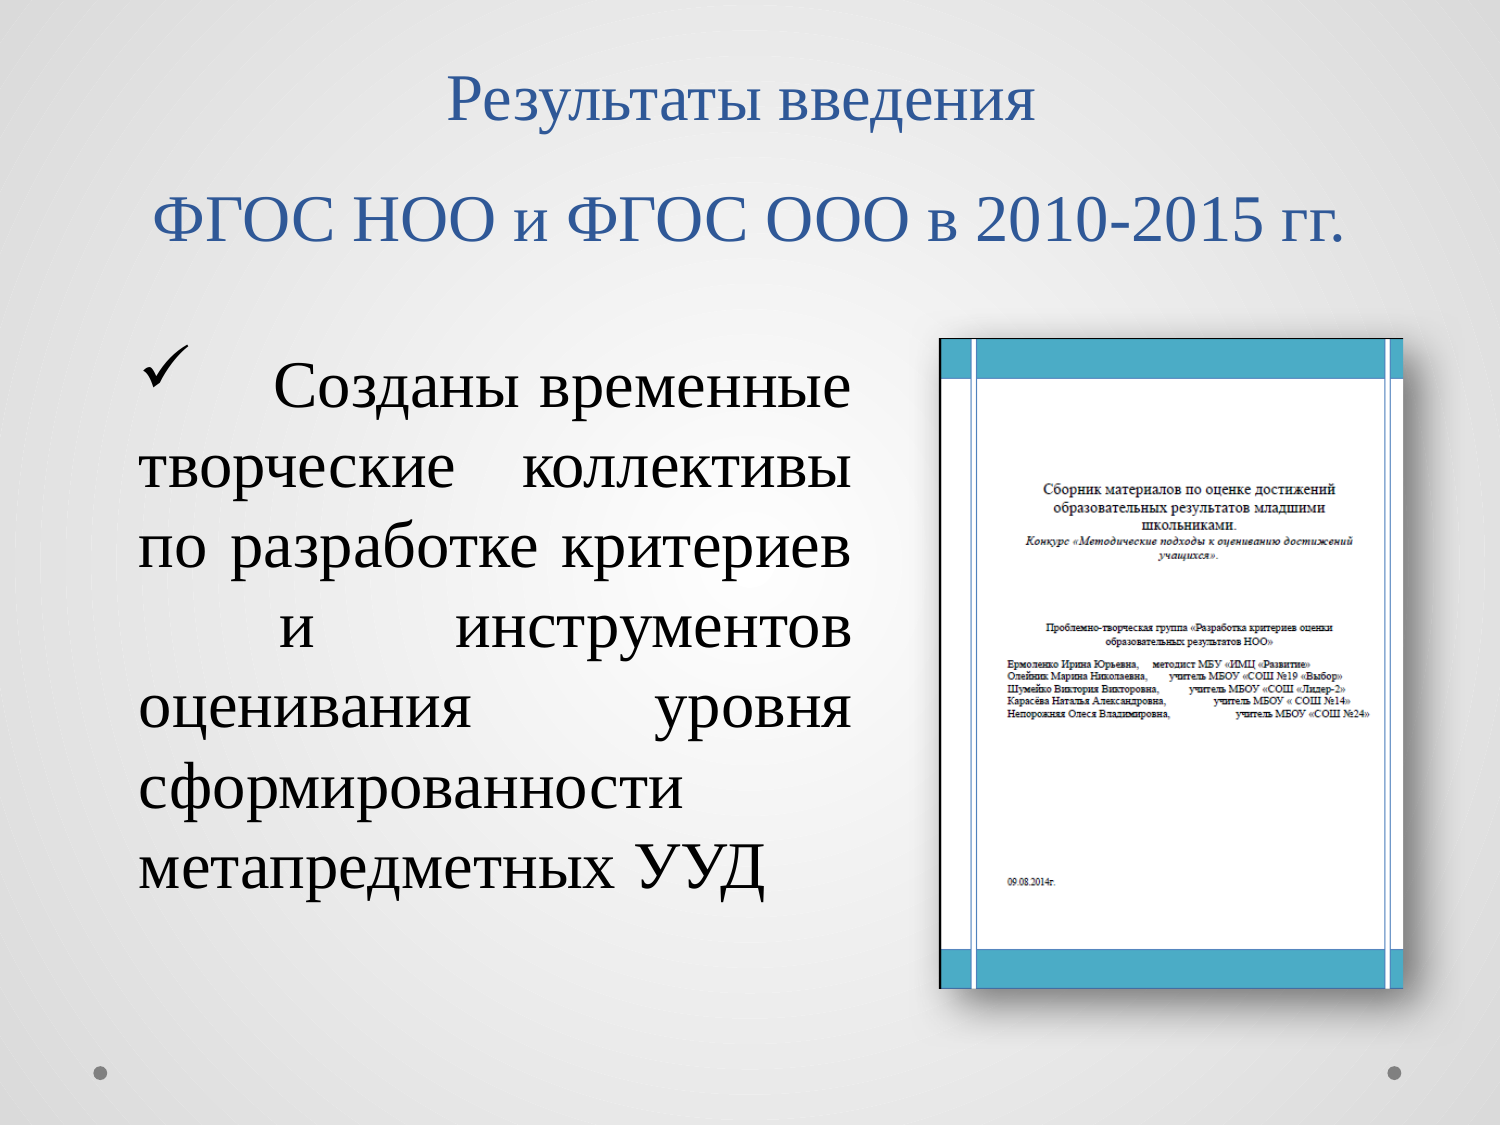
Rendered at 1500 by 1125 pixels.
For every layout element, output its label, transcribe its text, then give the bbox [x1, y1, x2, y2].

picture [938, 337, 1404, 989]
title Результаты введения ФГОС НОО и ФГОС ООО в 2010-2015 гг. [75, 0, 1425, 263]
list Созданы временные творческие коллективы по разработке критериев и инструментов оценивания уровня сформированности метапредметных УУД [123, 333, 869, 1051]
